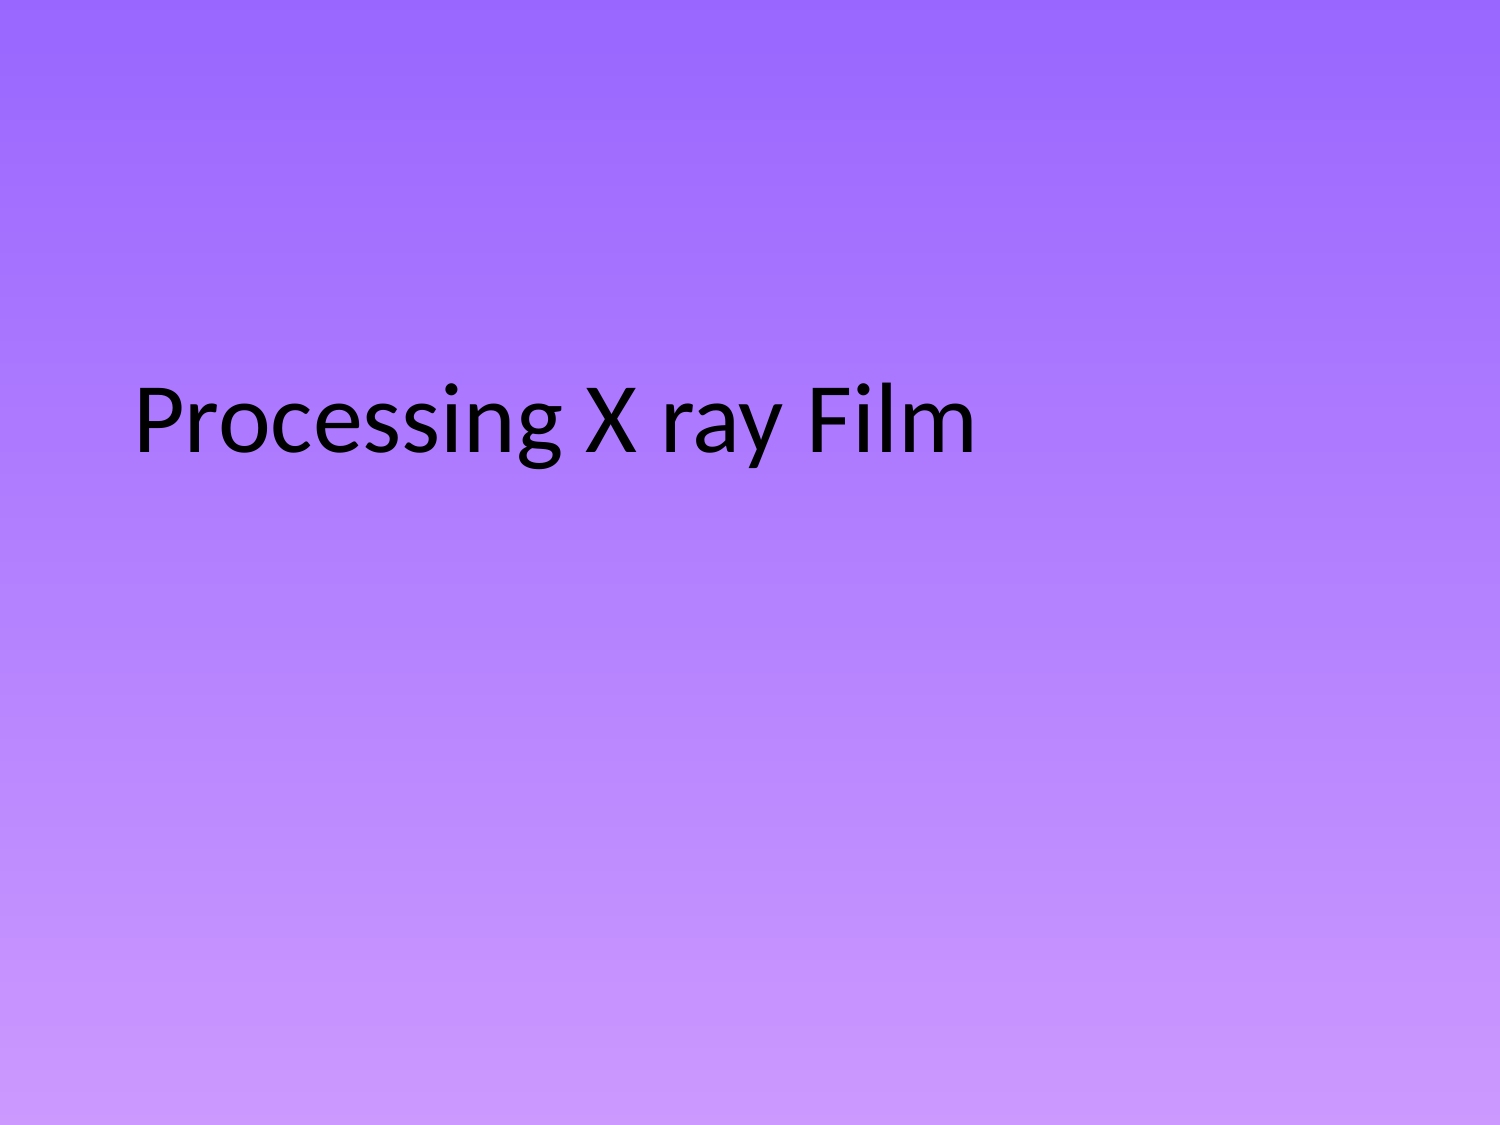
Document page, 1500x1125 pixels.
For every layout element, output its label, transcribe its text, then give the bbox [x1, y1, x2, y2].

title Processing X ray Film [62, 237, 1050, 588]
